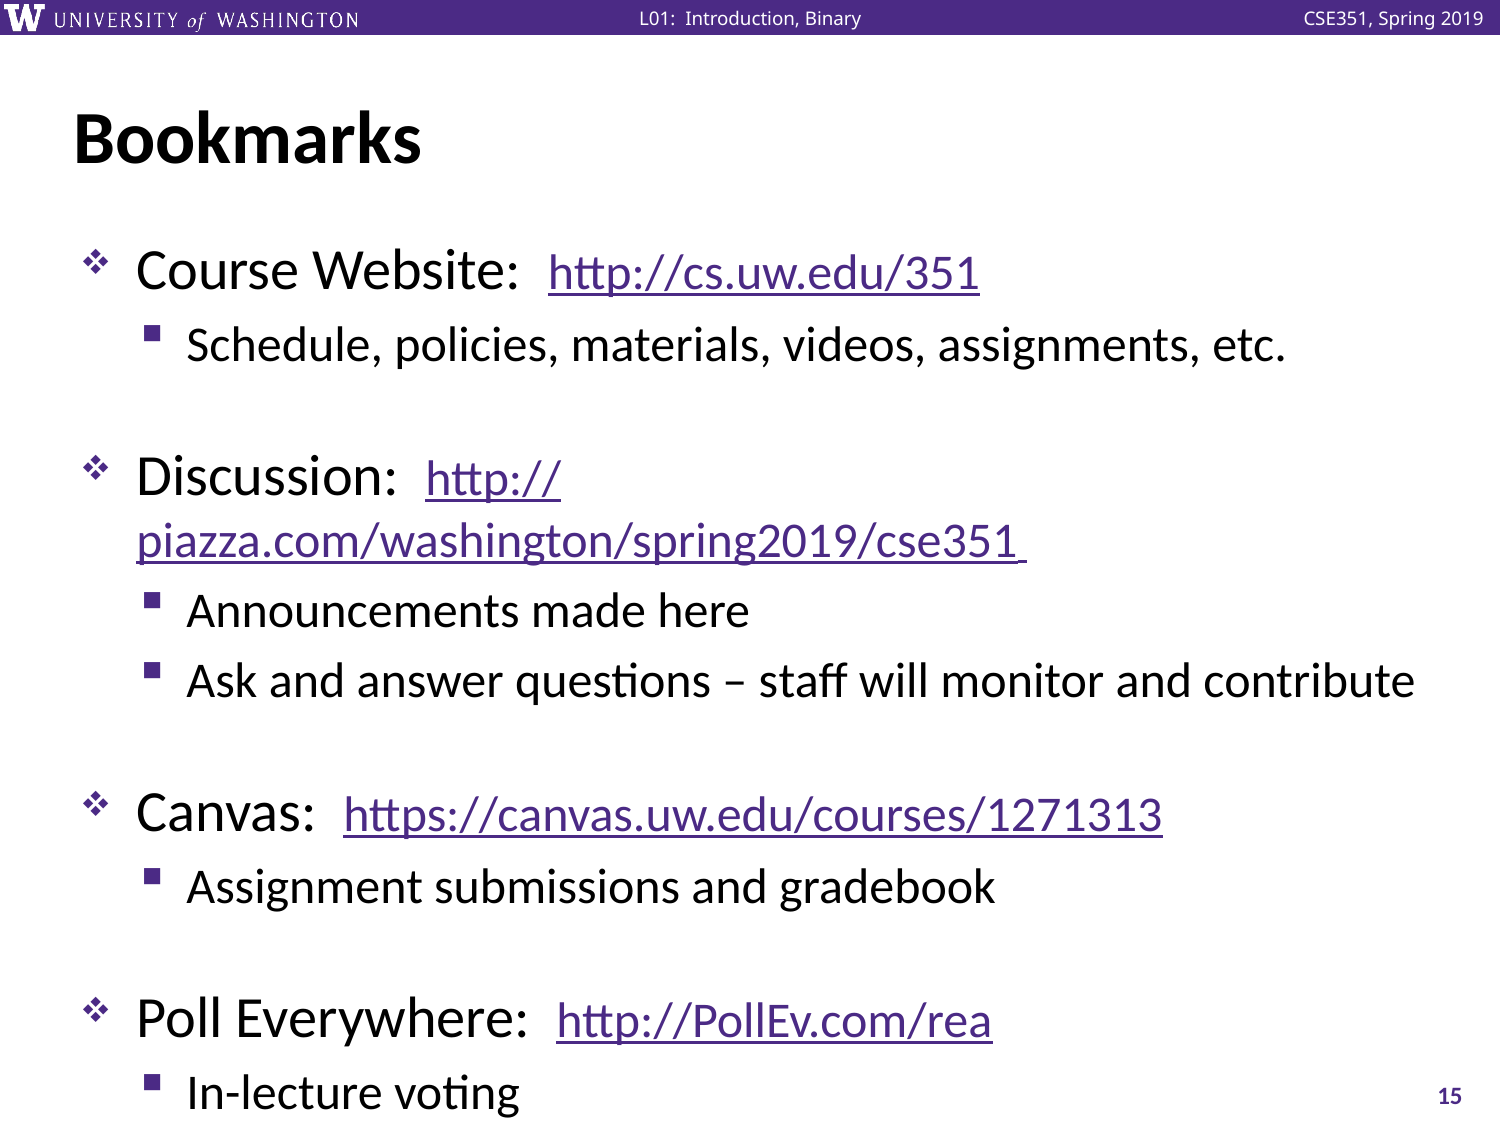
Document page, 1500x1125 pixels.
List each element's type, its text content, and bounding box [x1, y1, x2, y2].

list Course Website: http://cs.uw.edu/351 Schedule, policies, materials, videos, assignments, etc. Discussion: http://piazza.com/washington/spring2019/cse351 Announcements made here Ask and answer questions – staff will monitor and contribute Canvas: https://canvas.uw.edu/courses/1271313 Assignment submissions and gradebook Poll Everywhere: http://PollEv.com/rea In-lecture voting [64, 223, 1438, 1040]
slide_number 15 [1400, 1065, 1500, 1125]
title Bookmarks [58, 71, 1438, 197]
picture [4, 4, 358, 32]
